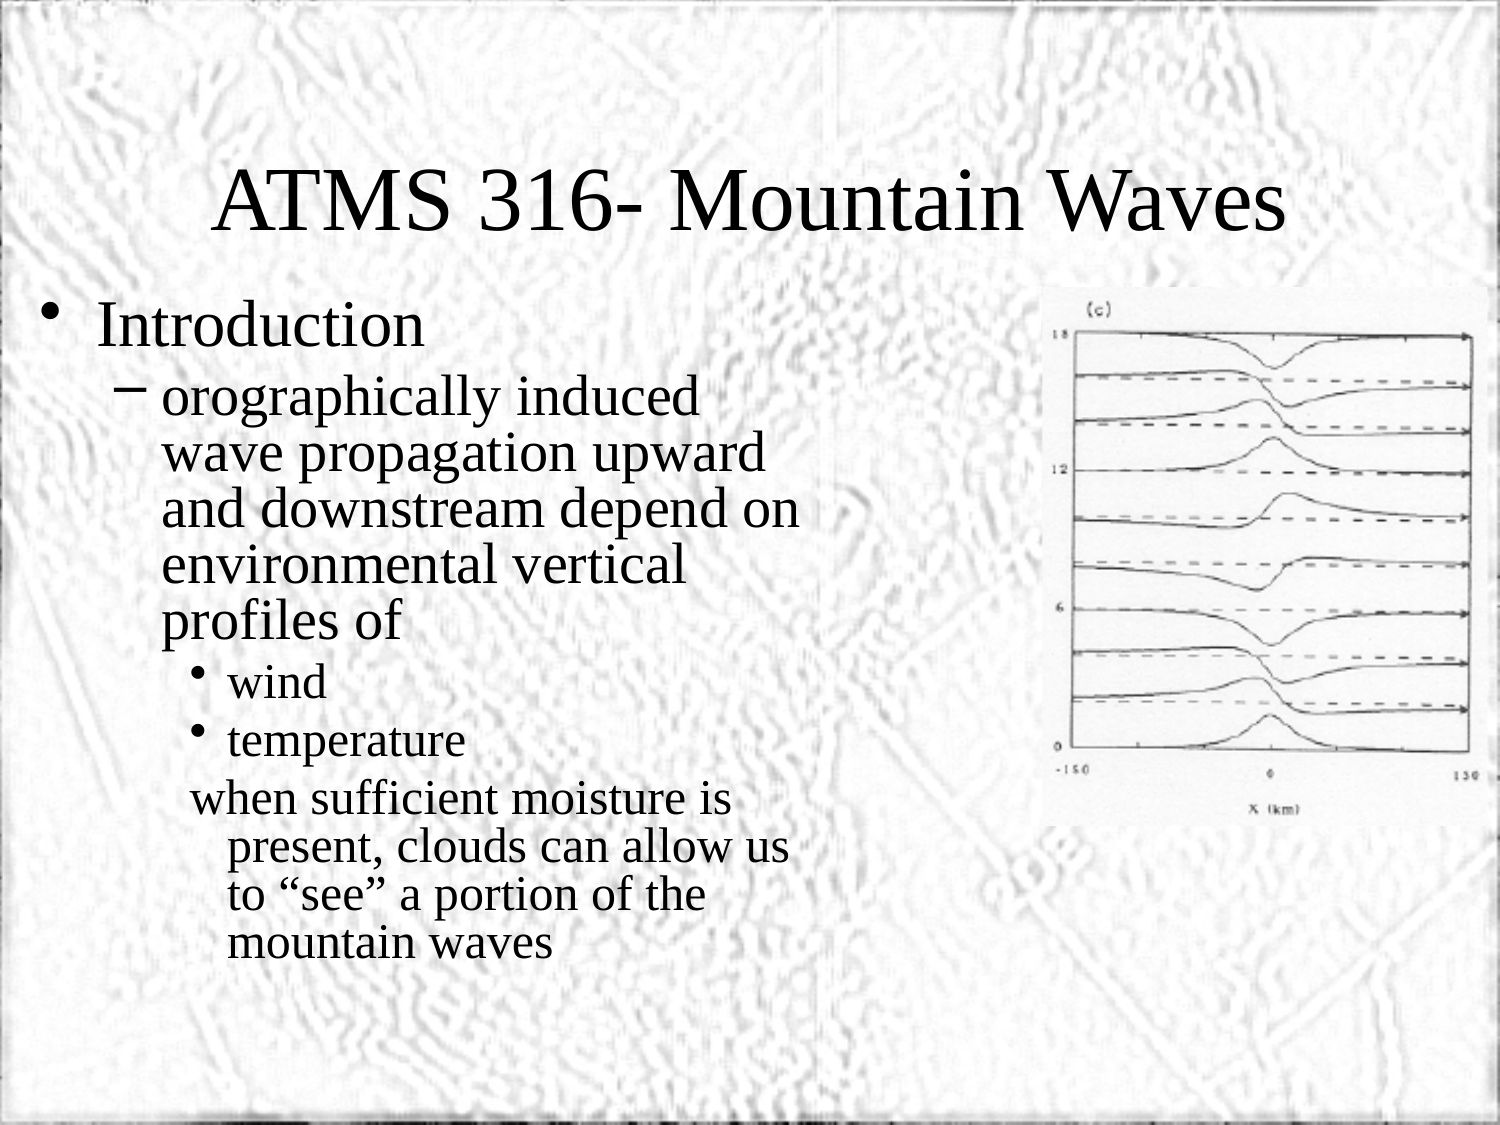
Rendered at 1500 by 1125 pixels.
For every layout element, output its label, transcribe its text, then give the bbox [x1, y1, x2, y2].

text_box Introduction orographically induced wave propagation upward and downstream depend on environmental vertical profiles of wind temperature when sufficient moisture is present, clouds can allow us to “see” a portion of the mountain waves [24, 287, 838, 1100]
title ATMS 316- Mountain Waves [112, 99, 1388, 288]
picture [0, 0, 1500, 1125]
